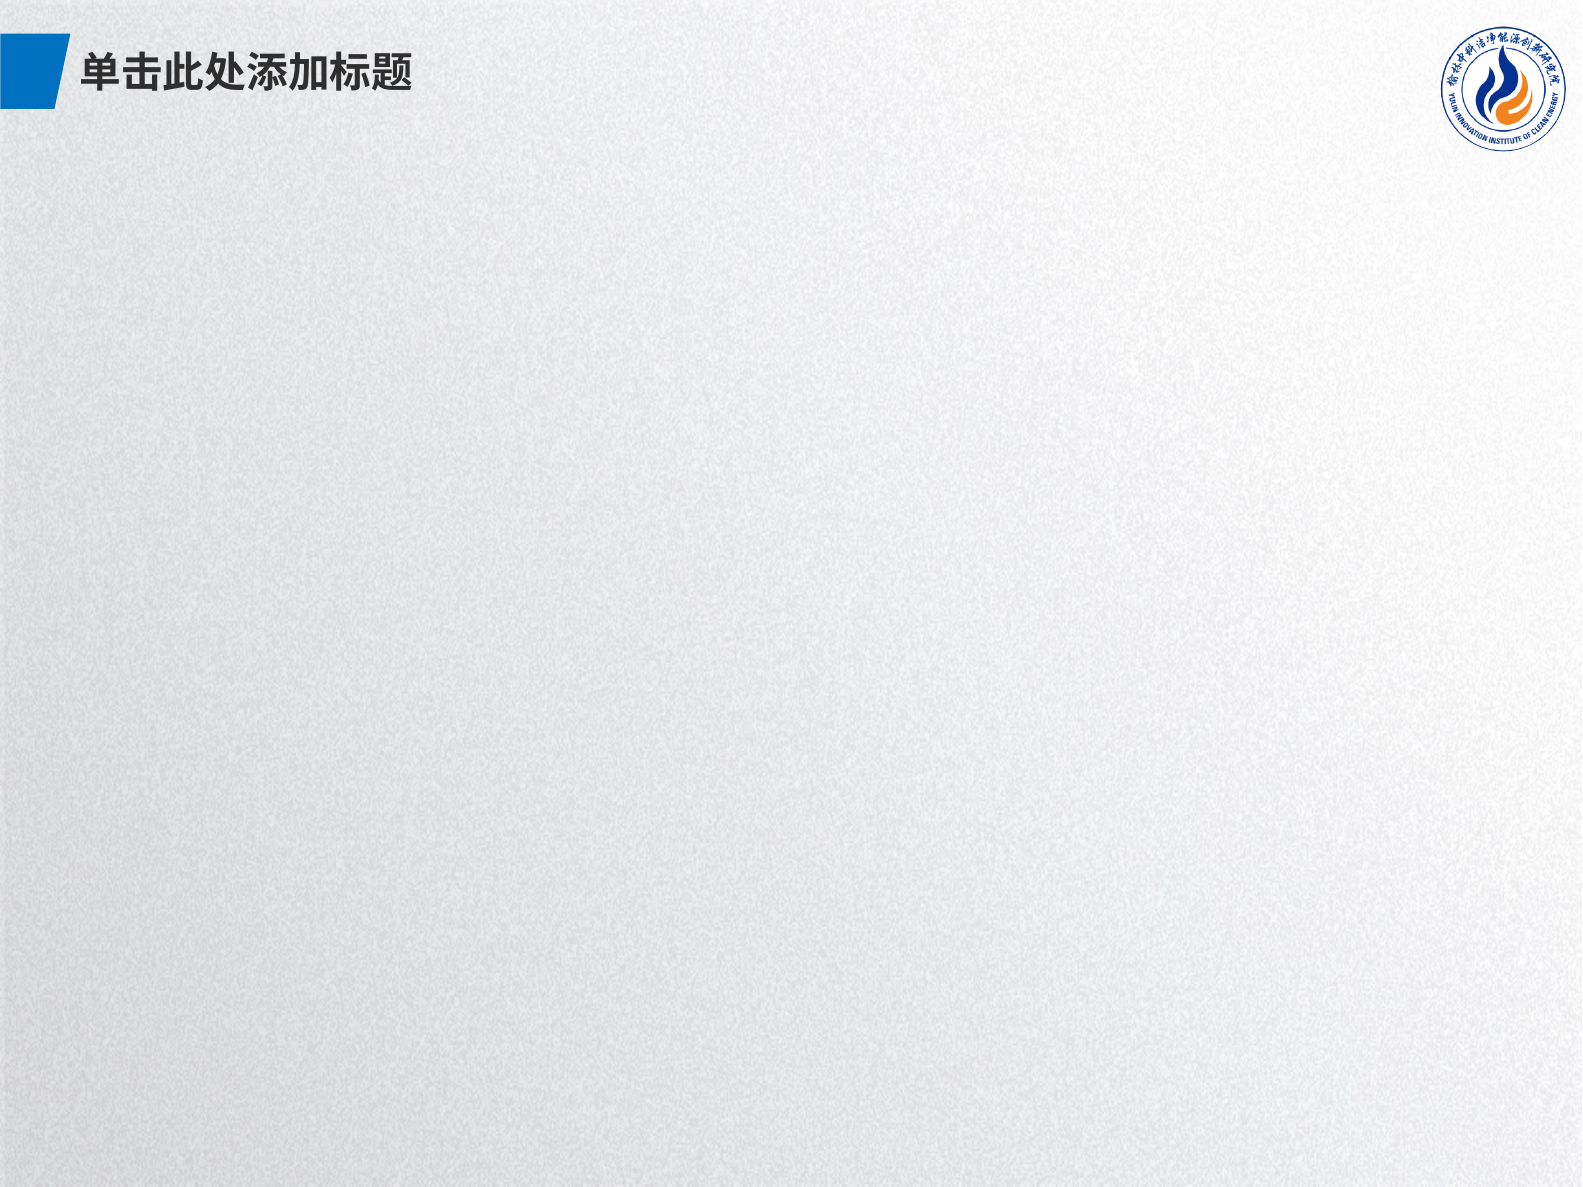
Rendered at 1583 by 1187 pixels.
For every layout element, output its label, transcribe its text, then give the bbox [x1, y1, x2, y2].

picture [0, 0, 1582, 1187]
text_box 单击此处添加标题 [64, 38, 1456, 103]
